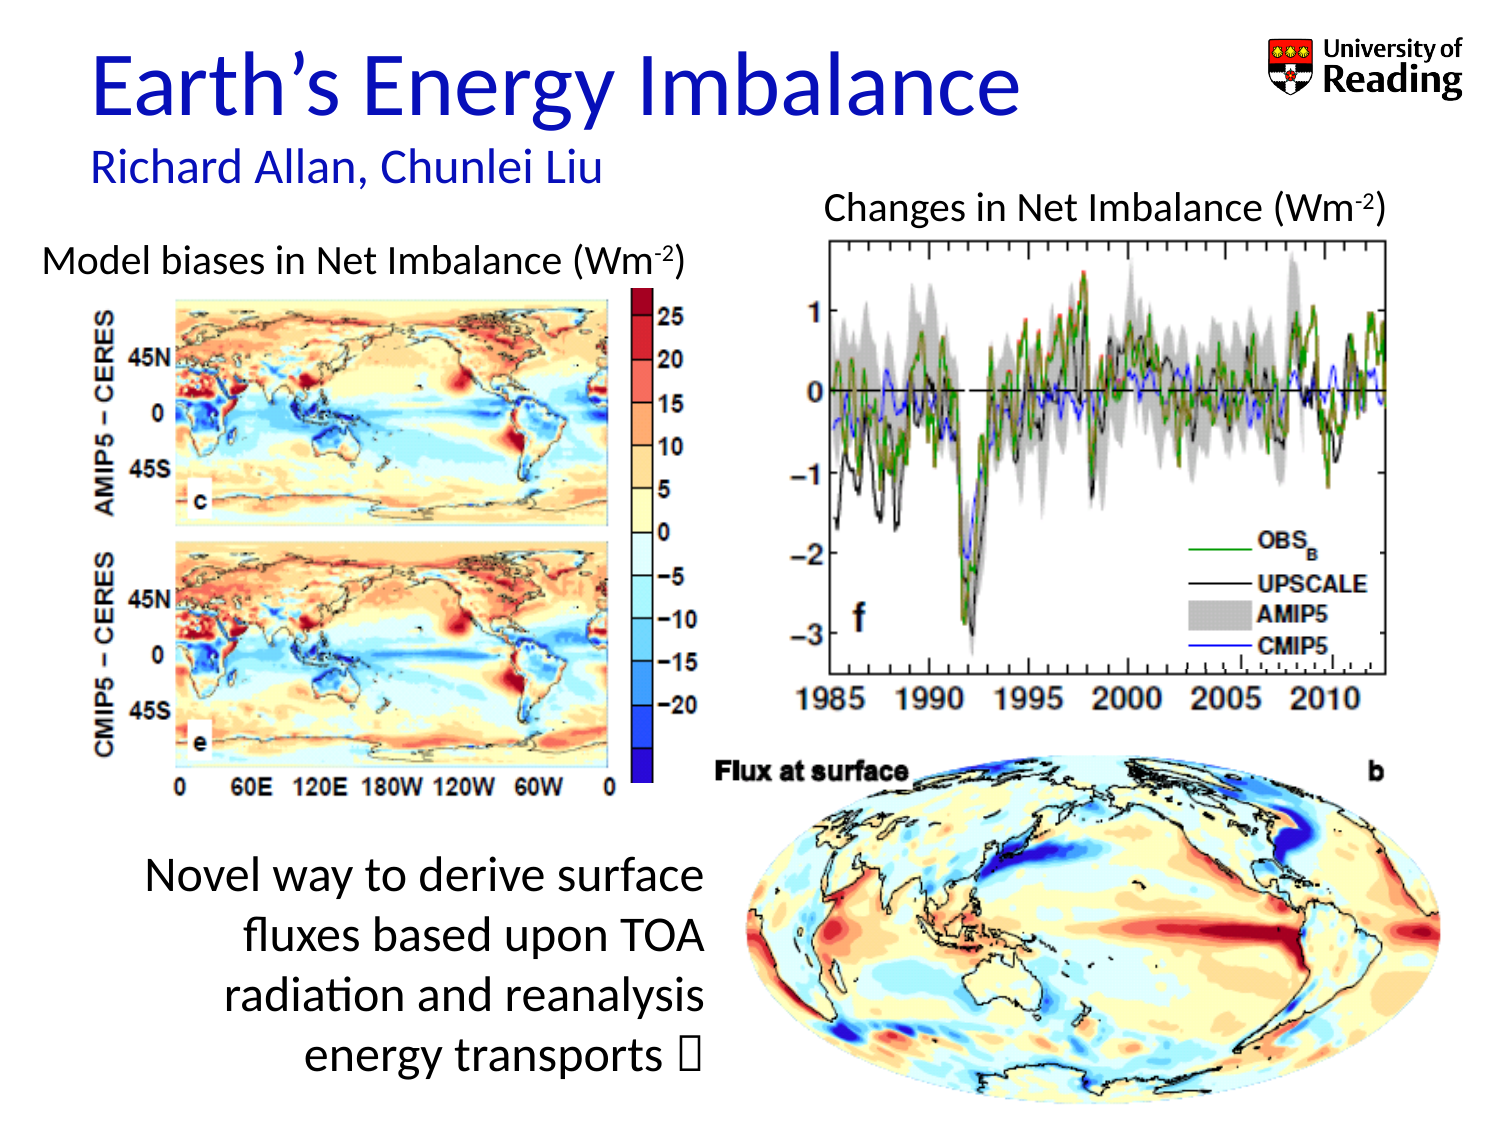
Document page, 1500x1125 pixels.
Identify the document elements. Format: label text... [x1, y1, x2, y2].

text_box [24, 224, 762, 811]
title Earth’s Energy Imbalance Richard Allan, Chunlei Liu [74, 44, 1176, 173]
text_box Novel way to derive surface fluxes based upon TOA radiation and reanalysis energy transports  [88, 834, 650, 1089]
picture [655, 728, 1464, 1124]
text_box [773, 172, 1436, 727]
picture [1268, 37, 1463, 101]
